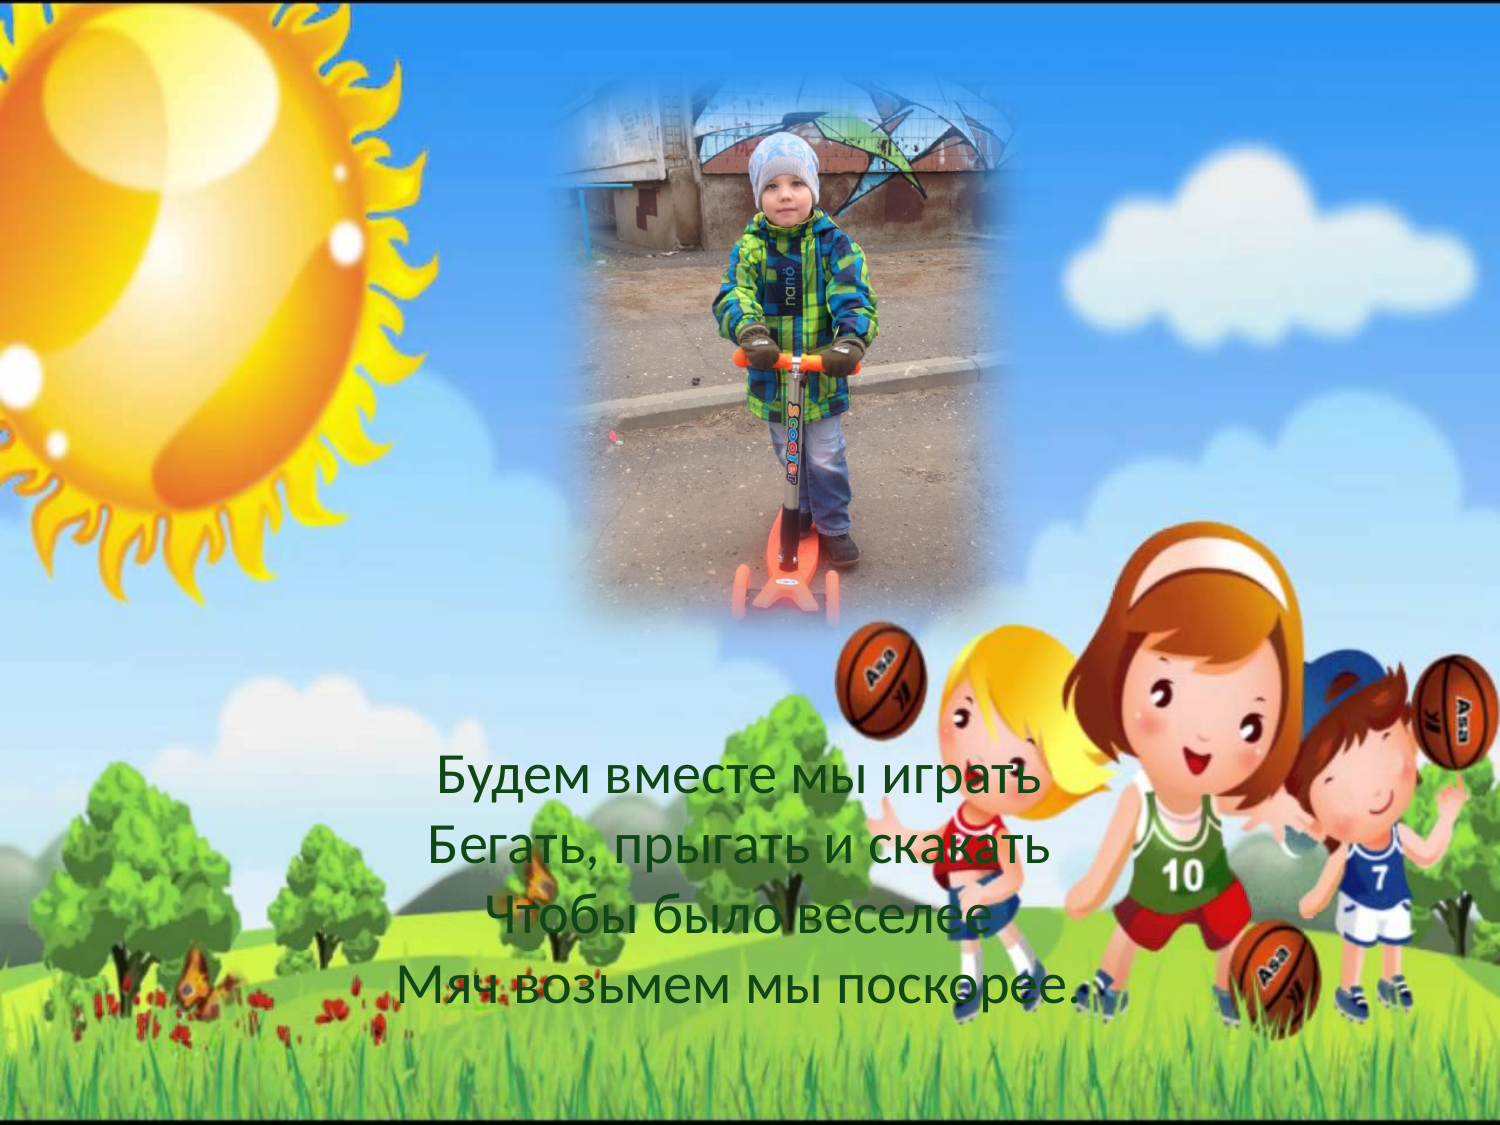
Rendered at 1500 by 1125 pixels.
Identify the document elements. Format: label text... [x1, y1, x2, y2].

list Будем вместе мы играть Бегать, прыгать и скакать Чтобы было веселее Мяч возьмем мы поскорее. [289, 727, 1190, 1012]
picture [0, 0, 1500, 1125]
